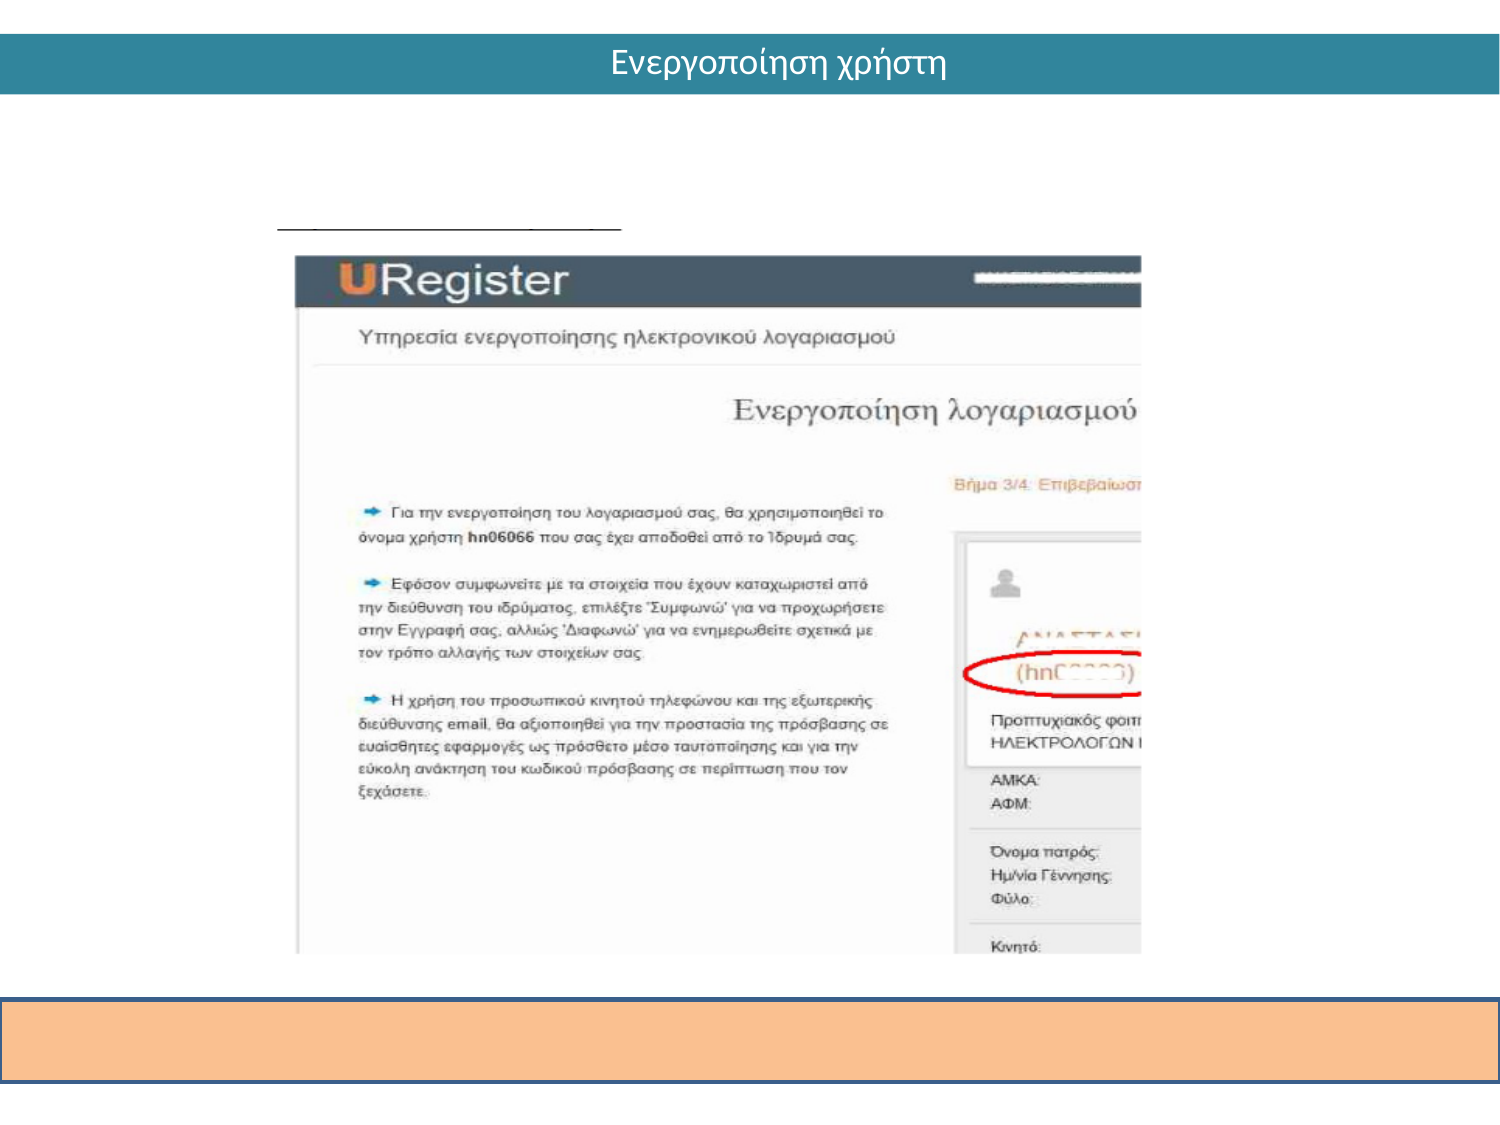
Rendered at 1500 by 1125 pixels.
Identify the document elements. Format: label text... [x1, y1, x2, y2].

picture [277, 229, 1282, 966]
text_box [466, 54, 474, 116]
text_box [0, 33, 1500, 95]
text_box [0, 997, 1500, 1084]
text_box Ενεργοποίηση χρήστη [595, 29, 964, 90]
